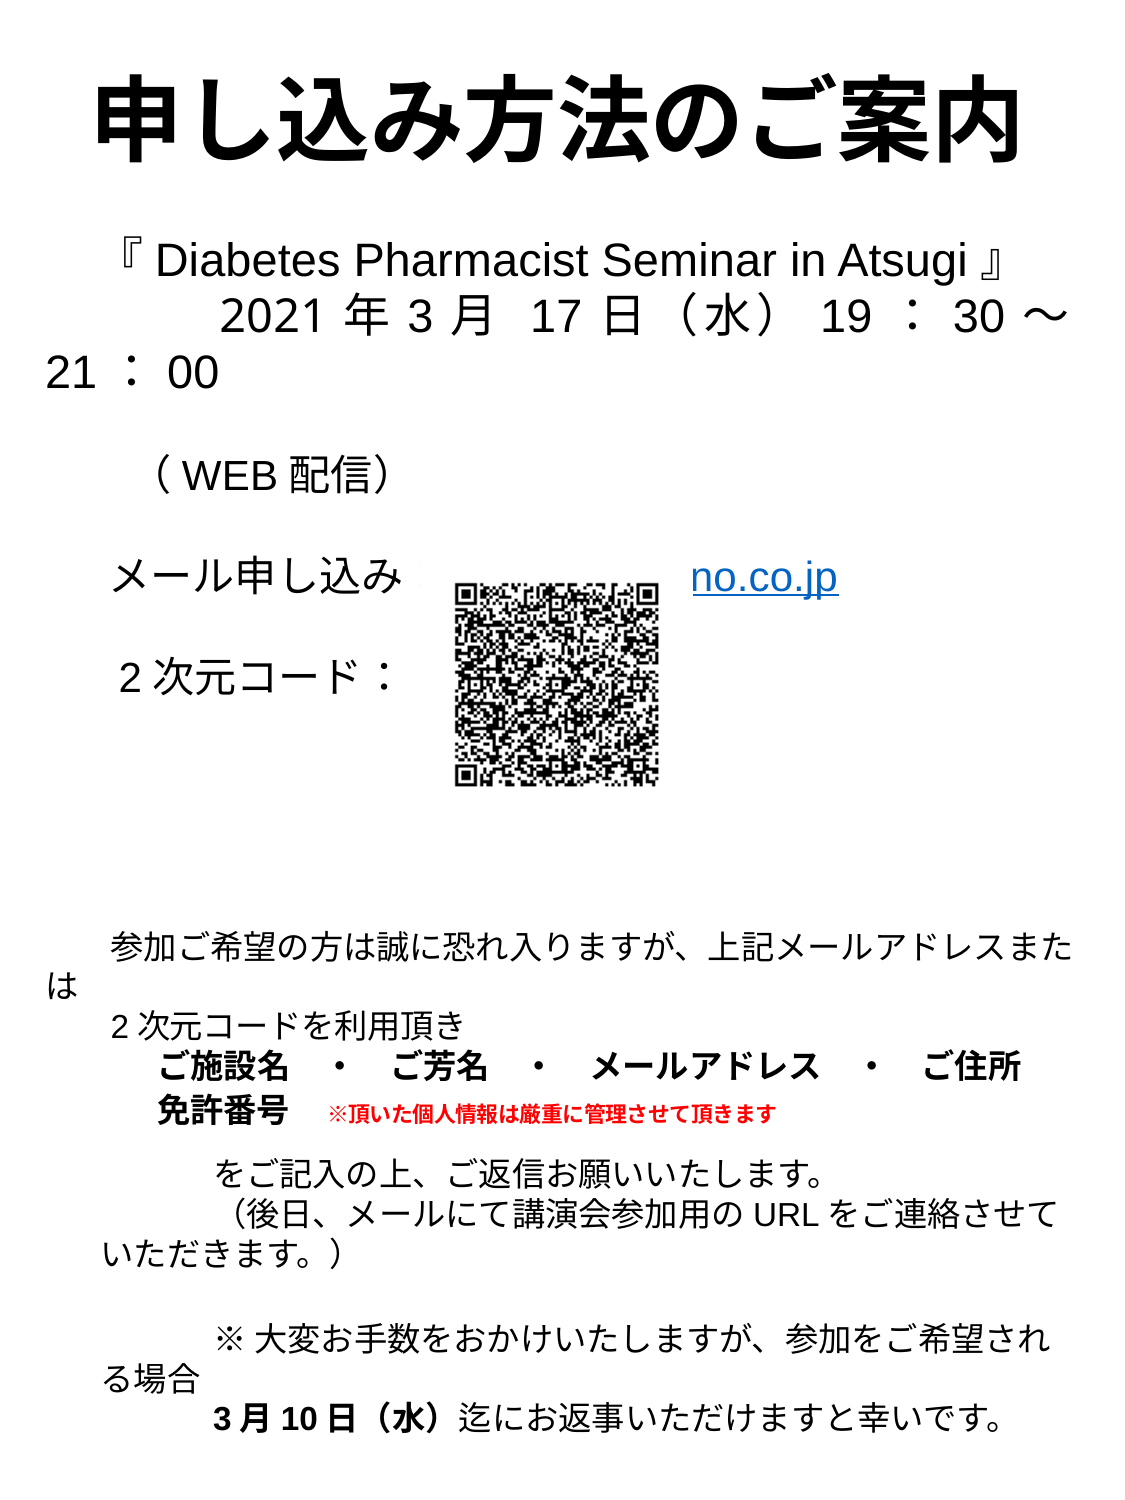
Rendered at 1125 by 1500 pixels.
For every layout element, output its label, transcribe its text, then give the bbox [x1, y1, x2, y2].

text_box 申し込み方法のご案内 『Diabetes Pharmacist Seminar in Atsugi』 2021年3月 17日（水）19：30～21：00 （WEB配信） メール申し込み：kitaguchi@ono.co.jp 2次元コード： 参加ご希望の方は誠に恐れ入りますが、上記メールアドレスまたは 2次元コードを利用頂き ご施設名 ・ ご芳名 ・ メールアドレス ・ ご住所 免許番号 ※頂いた個人情報は厳重に管理させて頂きます をご記入の上、ご返信お願いいたします。 （後日、メールにて講演会参加用のURLをご連絡させていただきます。） ※大変お手数をおかけいたしますが、参加をご希望される場合 3月10日（水）迄にお返事いただけますと幸いです。 [19, 53, 1095, 1500]
picture [421, 549, 693, 822]
